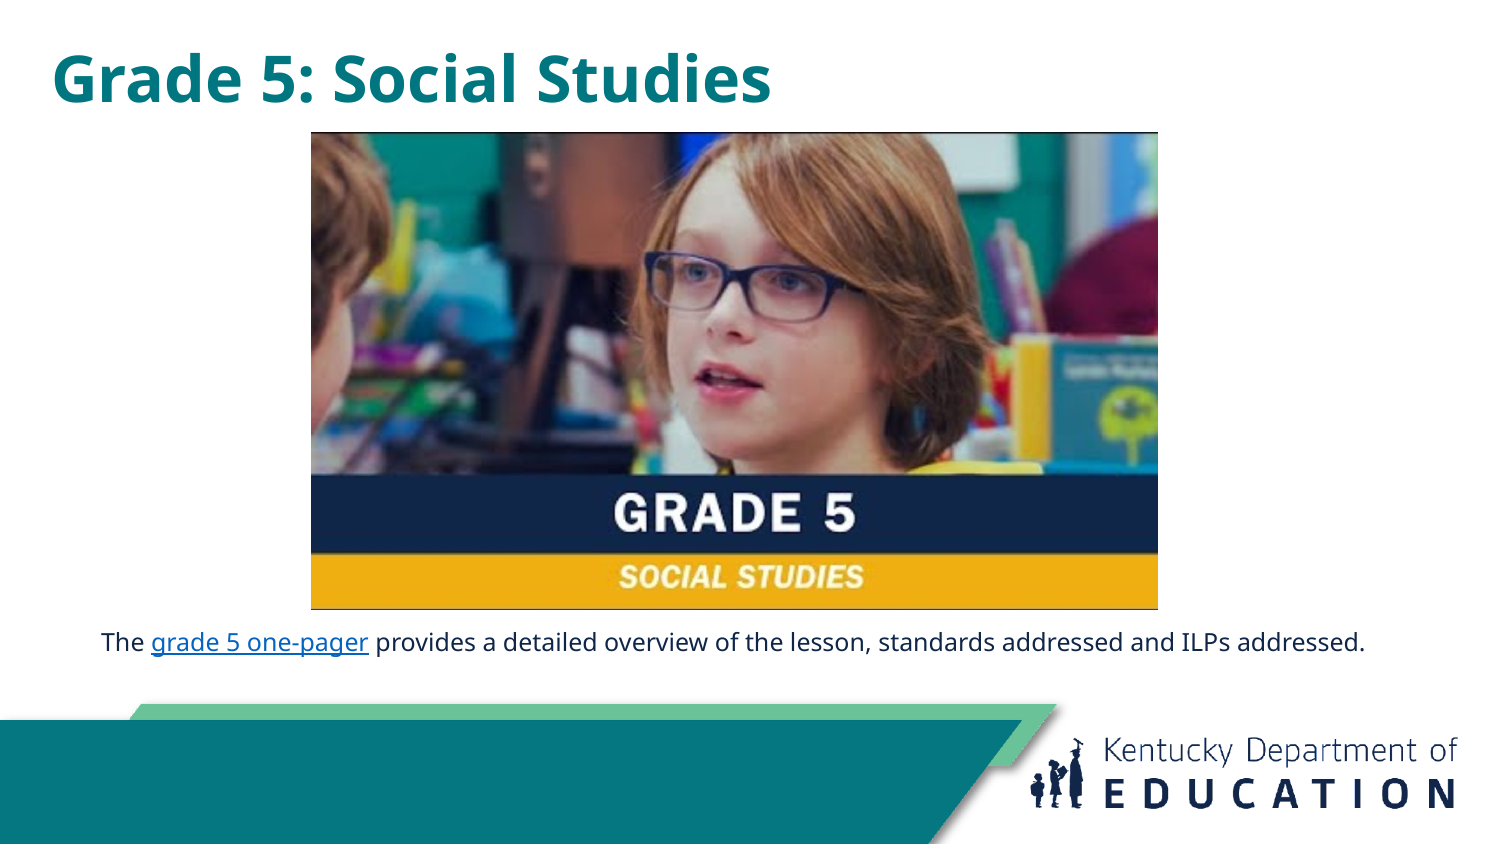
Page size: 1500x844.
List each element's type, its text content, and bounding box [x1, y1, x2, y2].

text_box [310, 131, 1159, 611]
title Grade 5: Social Studies [39, 0, 1334, 164]
picture [0, 0, 1500, 844]
text_box The grade 5 one-pager provides a detailed overview of the lesson, standards addressed and ILPs addressed. [39, 611, 1429, 672]
